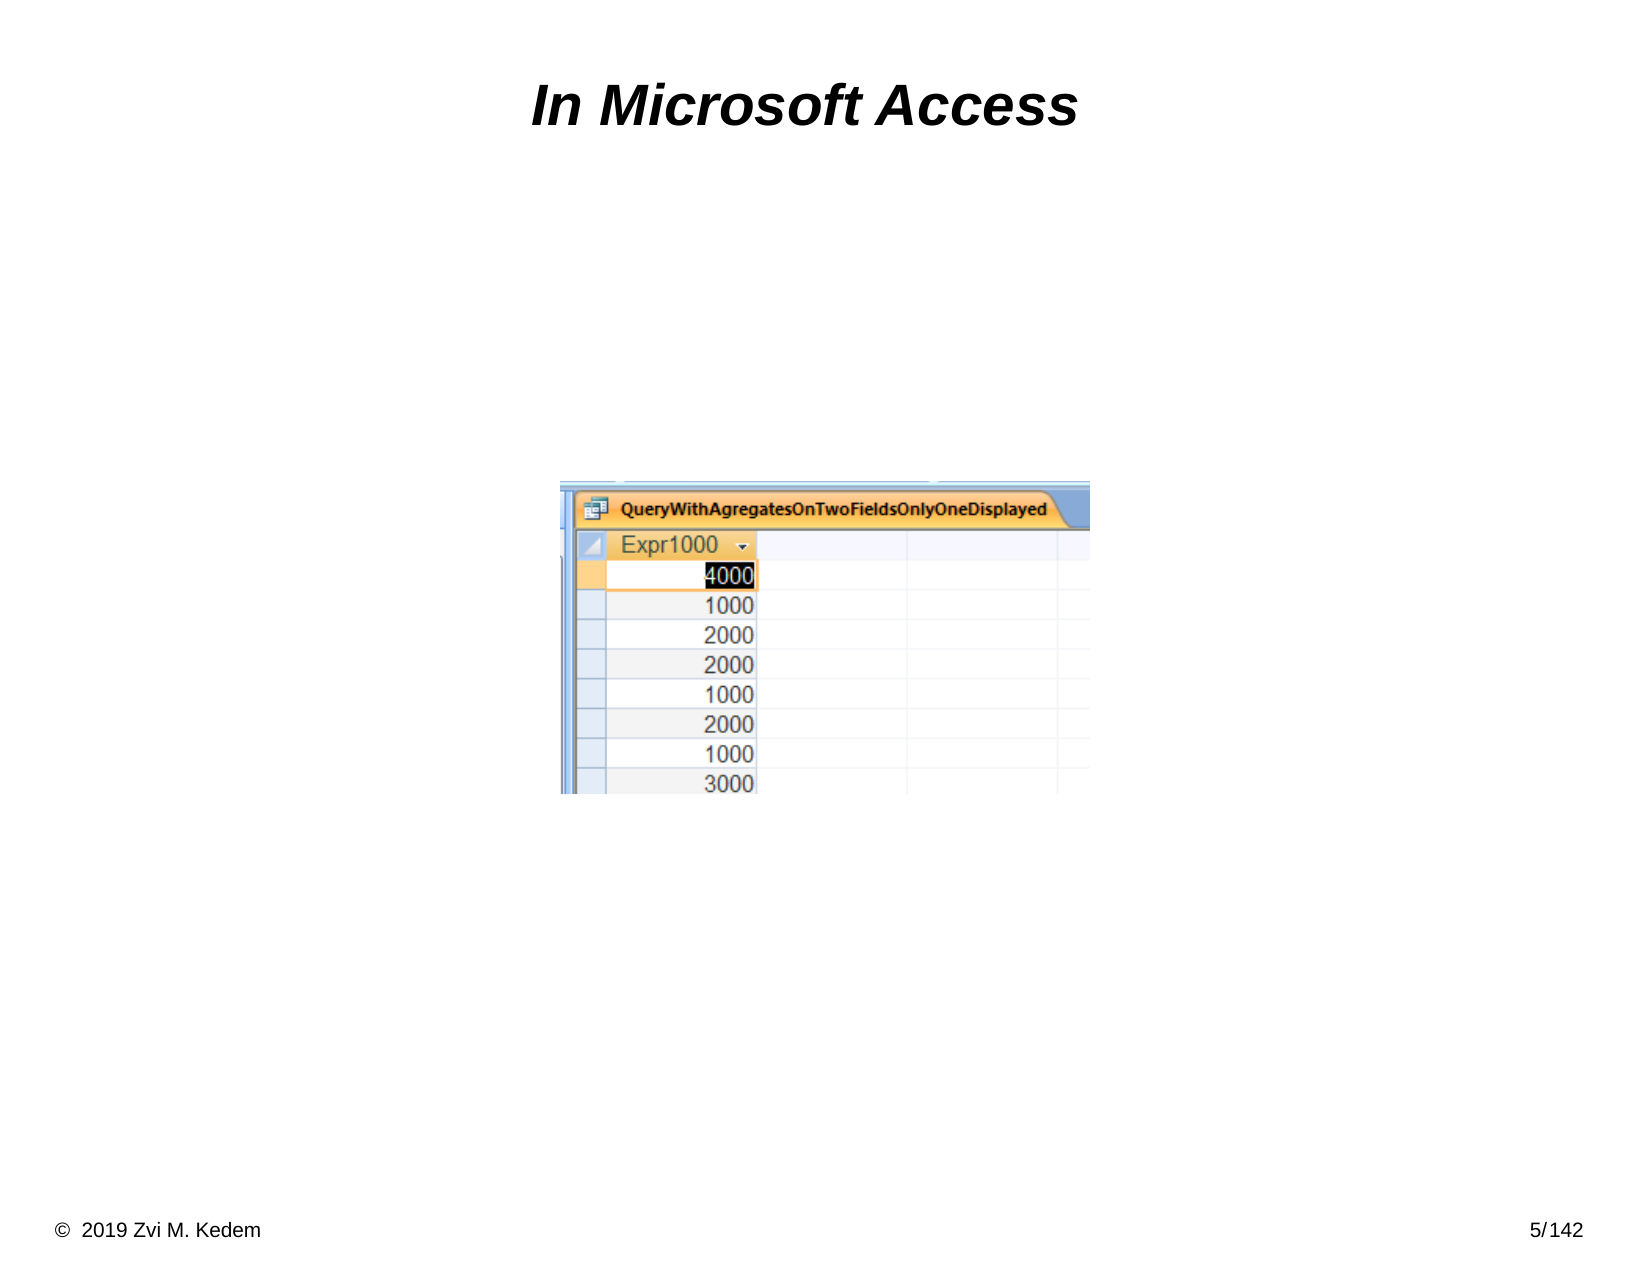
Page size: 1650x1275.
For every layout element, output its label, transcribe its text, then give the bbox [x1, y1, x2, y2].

title In Microsoft Access [111, 36, 1501, 176]
picture [560, 480, 1090, 794]
